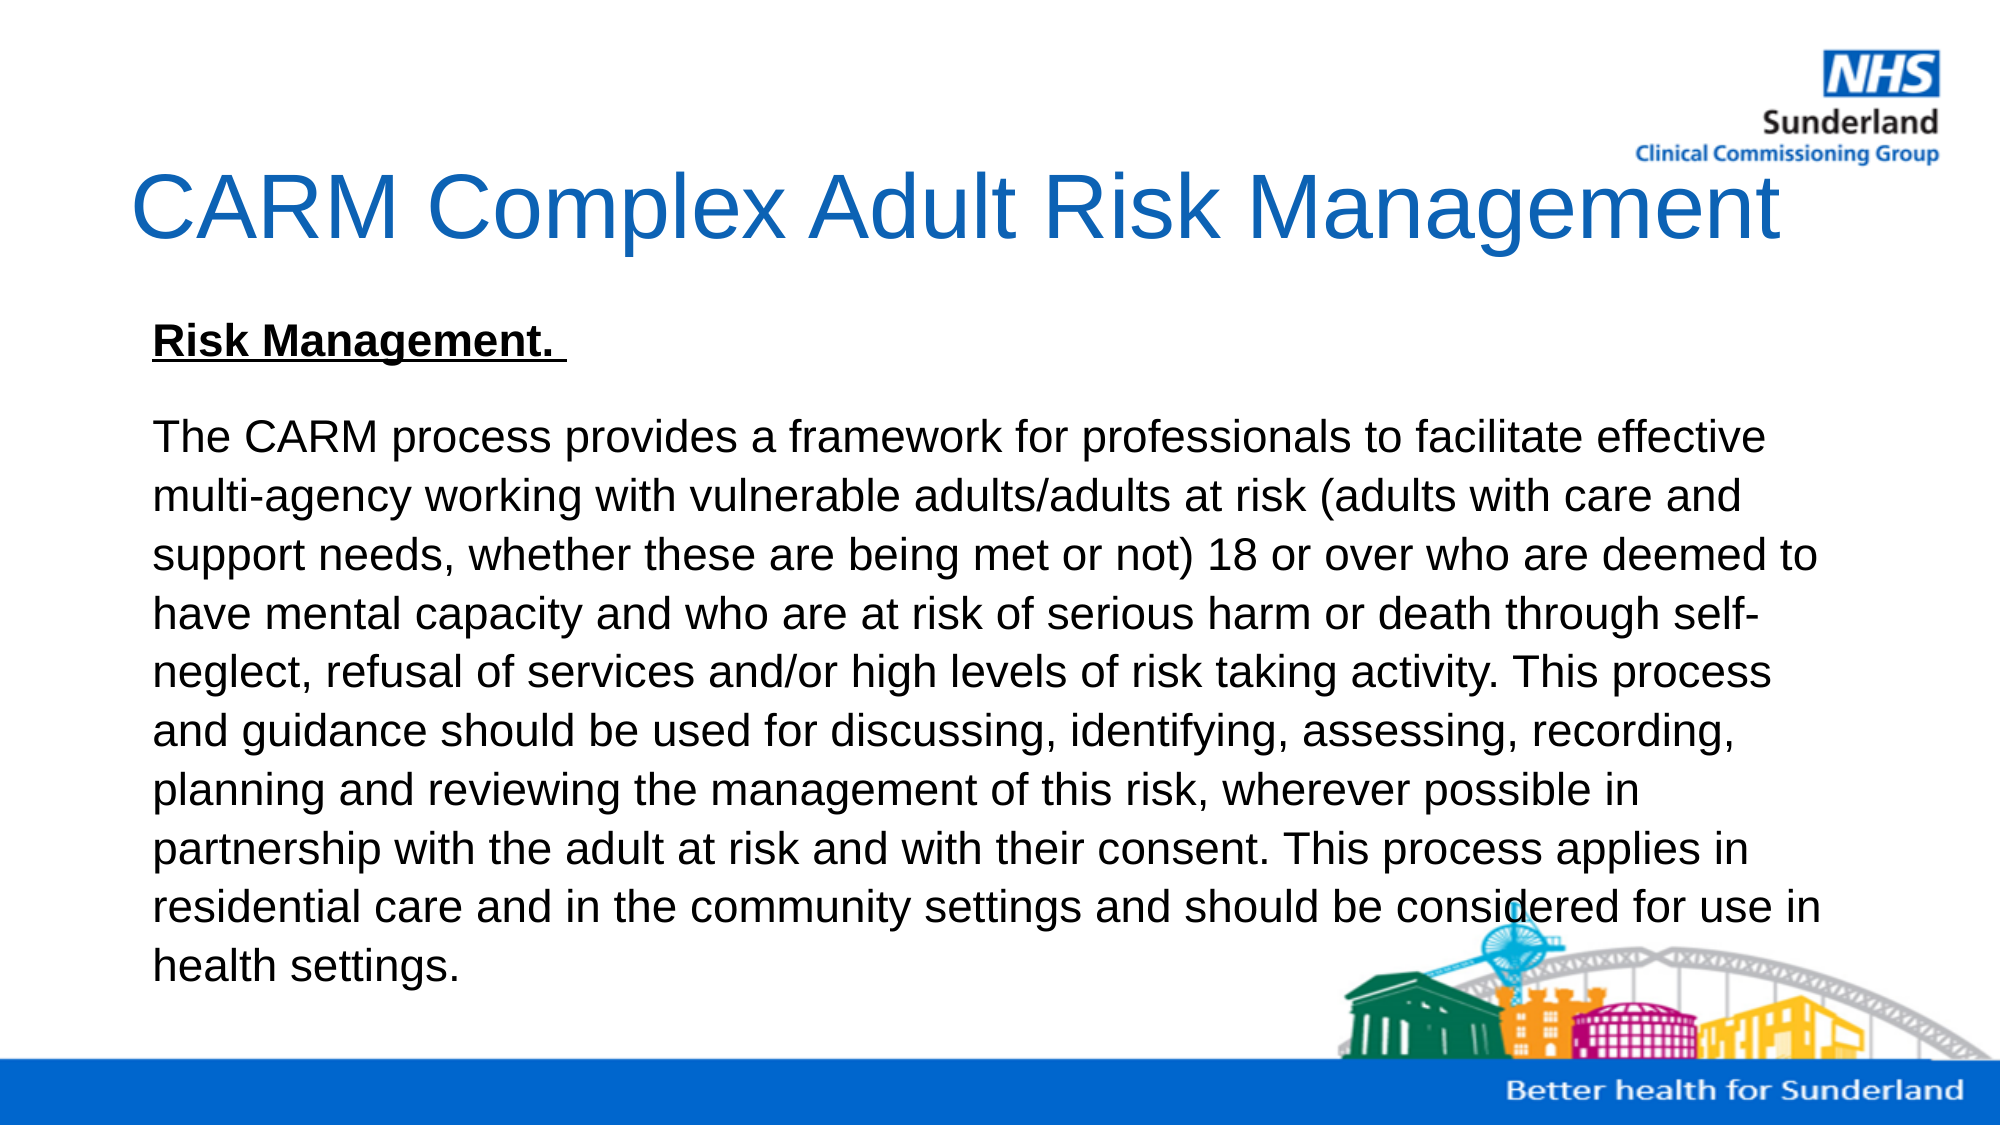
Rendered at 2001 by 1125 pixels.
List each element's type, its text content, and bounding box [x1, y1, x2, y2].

title CARM Complex Adult Risk Management [115, 100, 1841, 319]
picture [1624, 32, 1974, 169]
picture [0, 876, 2000, 1125]
list Risk Management. The CARM process provides a framework for professionals to facilitate effective multi-agency working with vulnerable adults/adults at risk (adults with care and support needs, whether these are being met or not) 18 or over who are deemed to have mental capacity and who are at risk of serious harm or death through self-neglect, refusal of services and/or high levels of risk taking activity. This process and guidance should be used for discussing, identifying, assessing, recording, planning and reviewing the management of this risk, wherever possible in partnership with the adult at risk and with their consent. This process applies in residential care and in the community settings and should be considered for use in health settings. [137, 299, 1863, 876]
